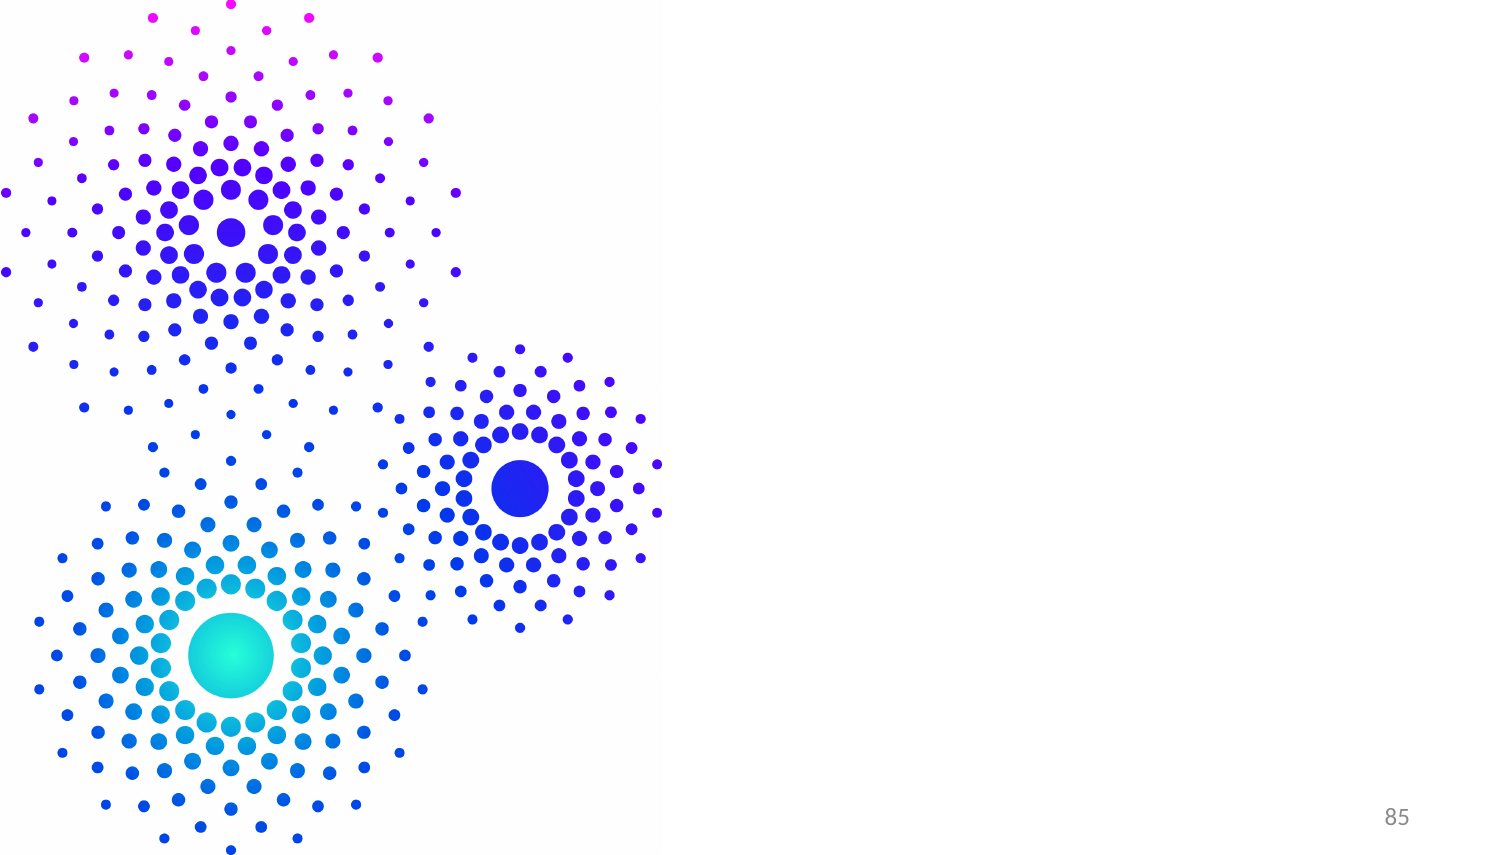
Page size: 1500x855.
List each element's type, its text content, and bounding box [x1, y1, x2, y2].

picture [1, 0, 662, 855]
slide_number 85 [1074, 792, 1425, 838]
